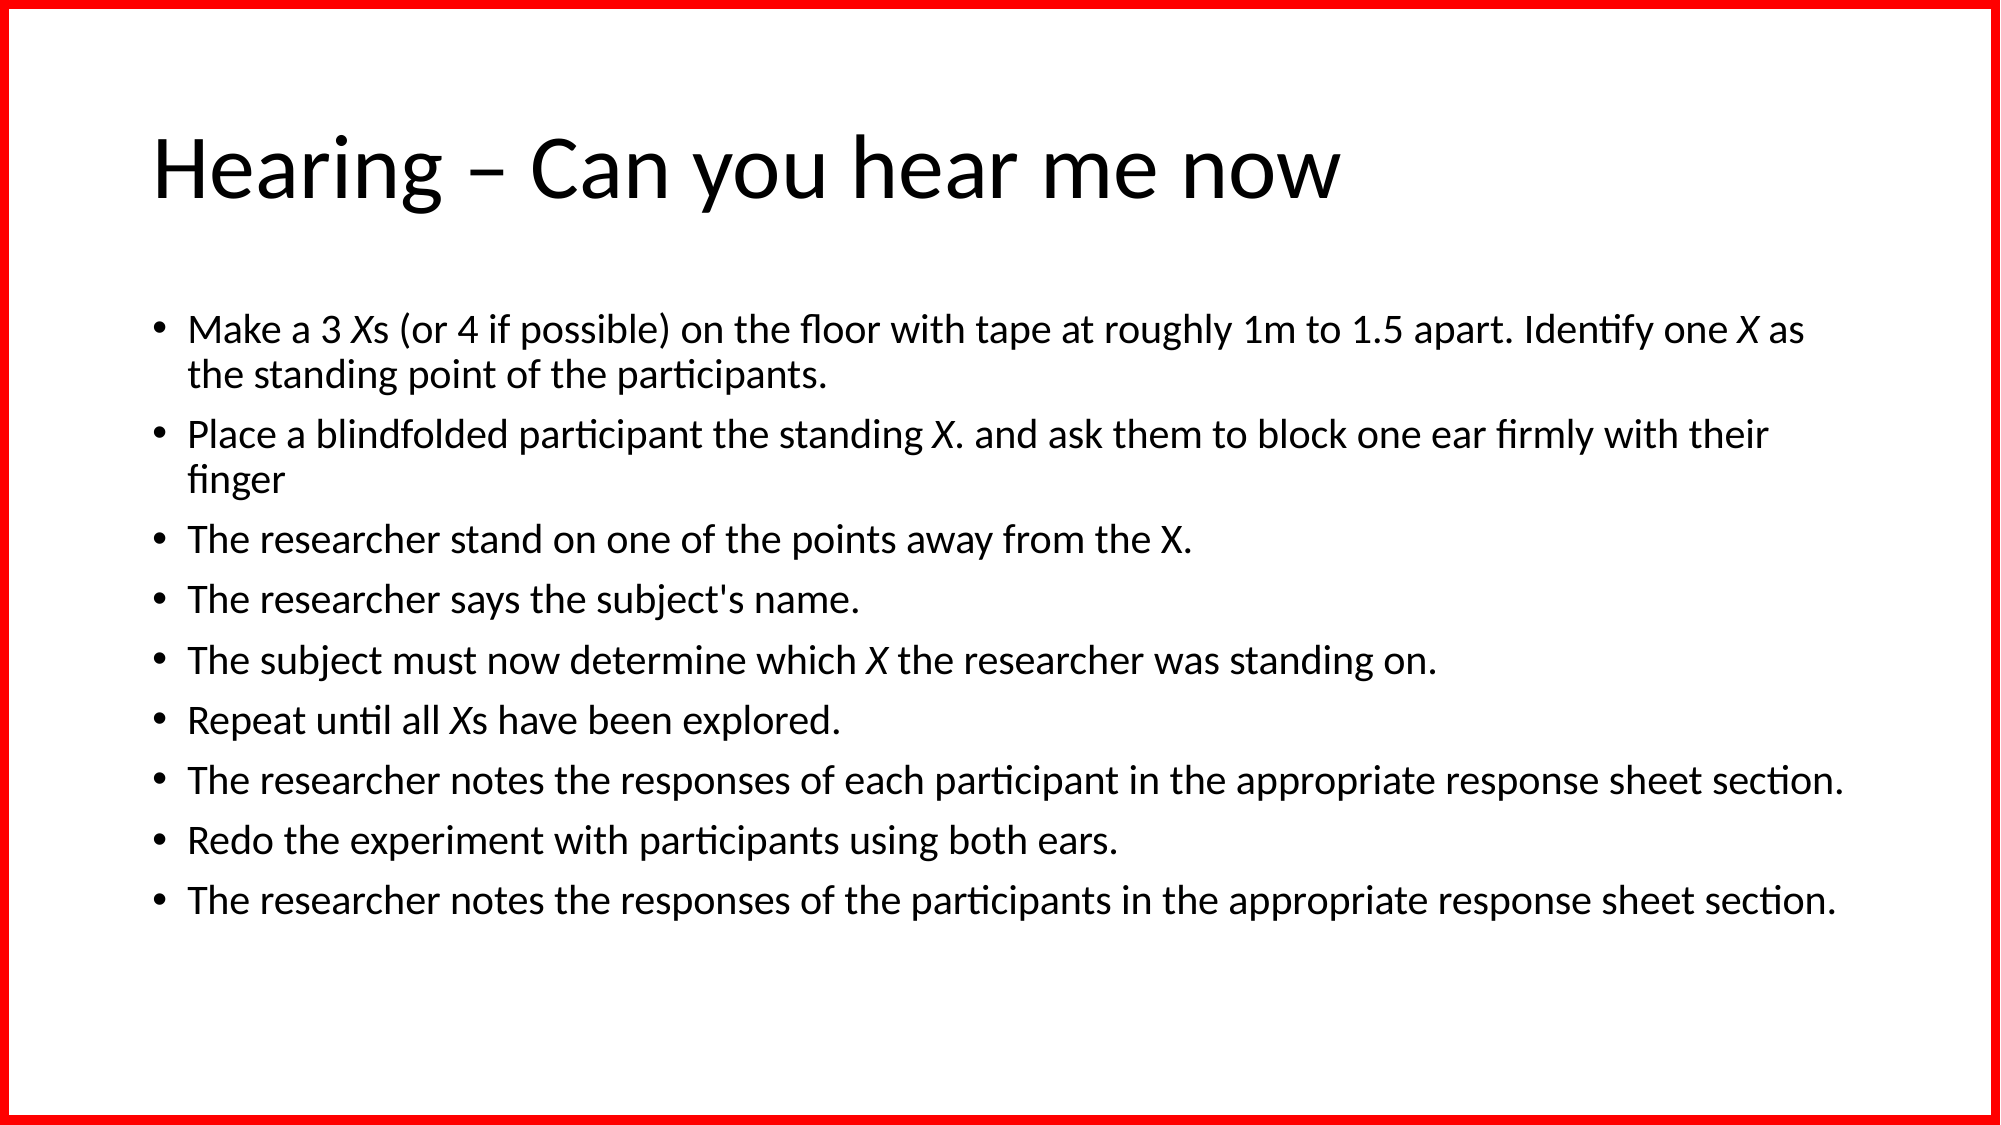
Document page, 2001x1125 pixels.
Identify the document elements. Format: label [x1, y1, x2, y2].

text_box [0, 0, 2000, 1125]
